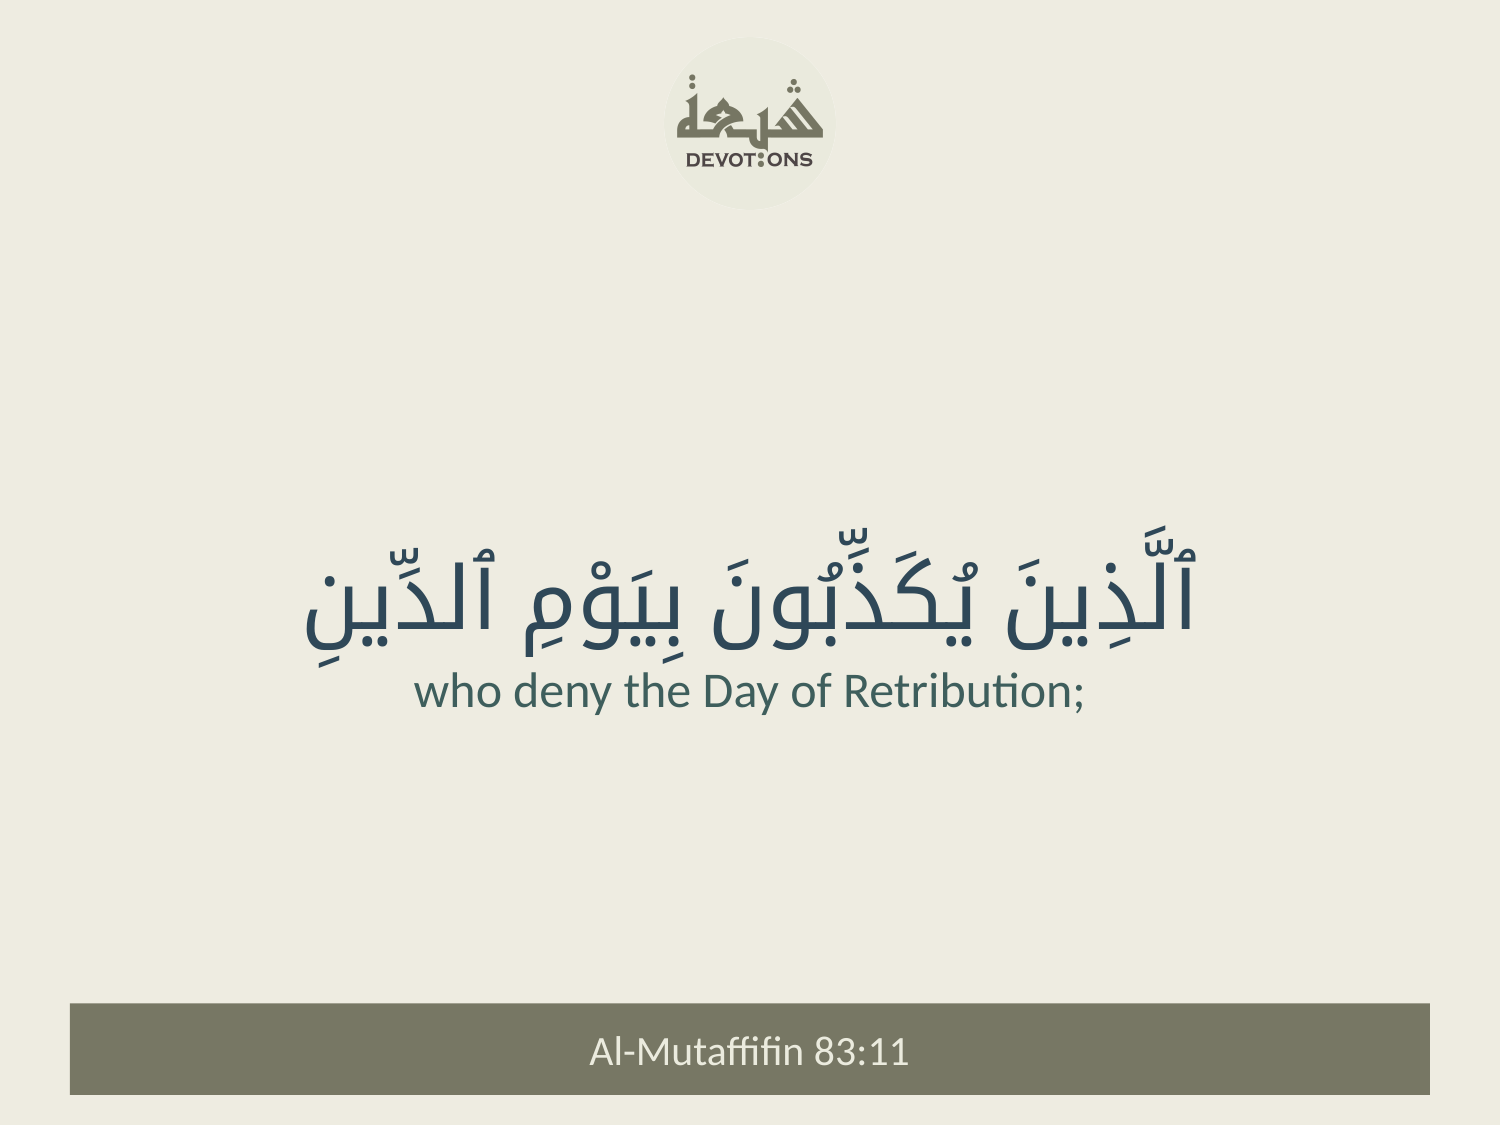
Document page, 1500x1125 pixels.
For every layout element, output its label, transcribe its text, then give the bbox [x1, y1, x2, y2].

list Al-Mutaffifin 83:11 [69, 1003, 1430, 1095]
picture [656, 29, 844, 203]
list ٱلَّذِينَ يُكَذِّبُونَ بِيَوْمِ ٱلدِّينِ who deny the Day of Retribution; [69, 203, 1430, 1003]
